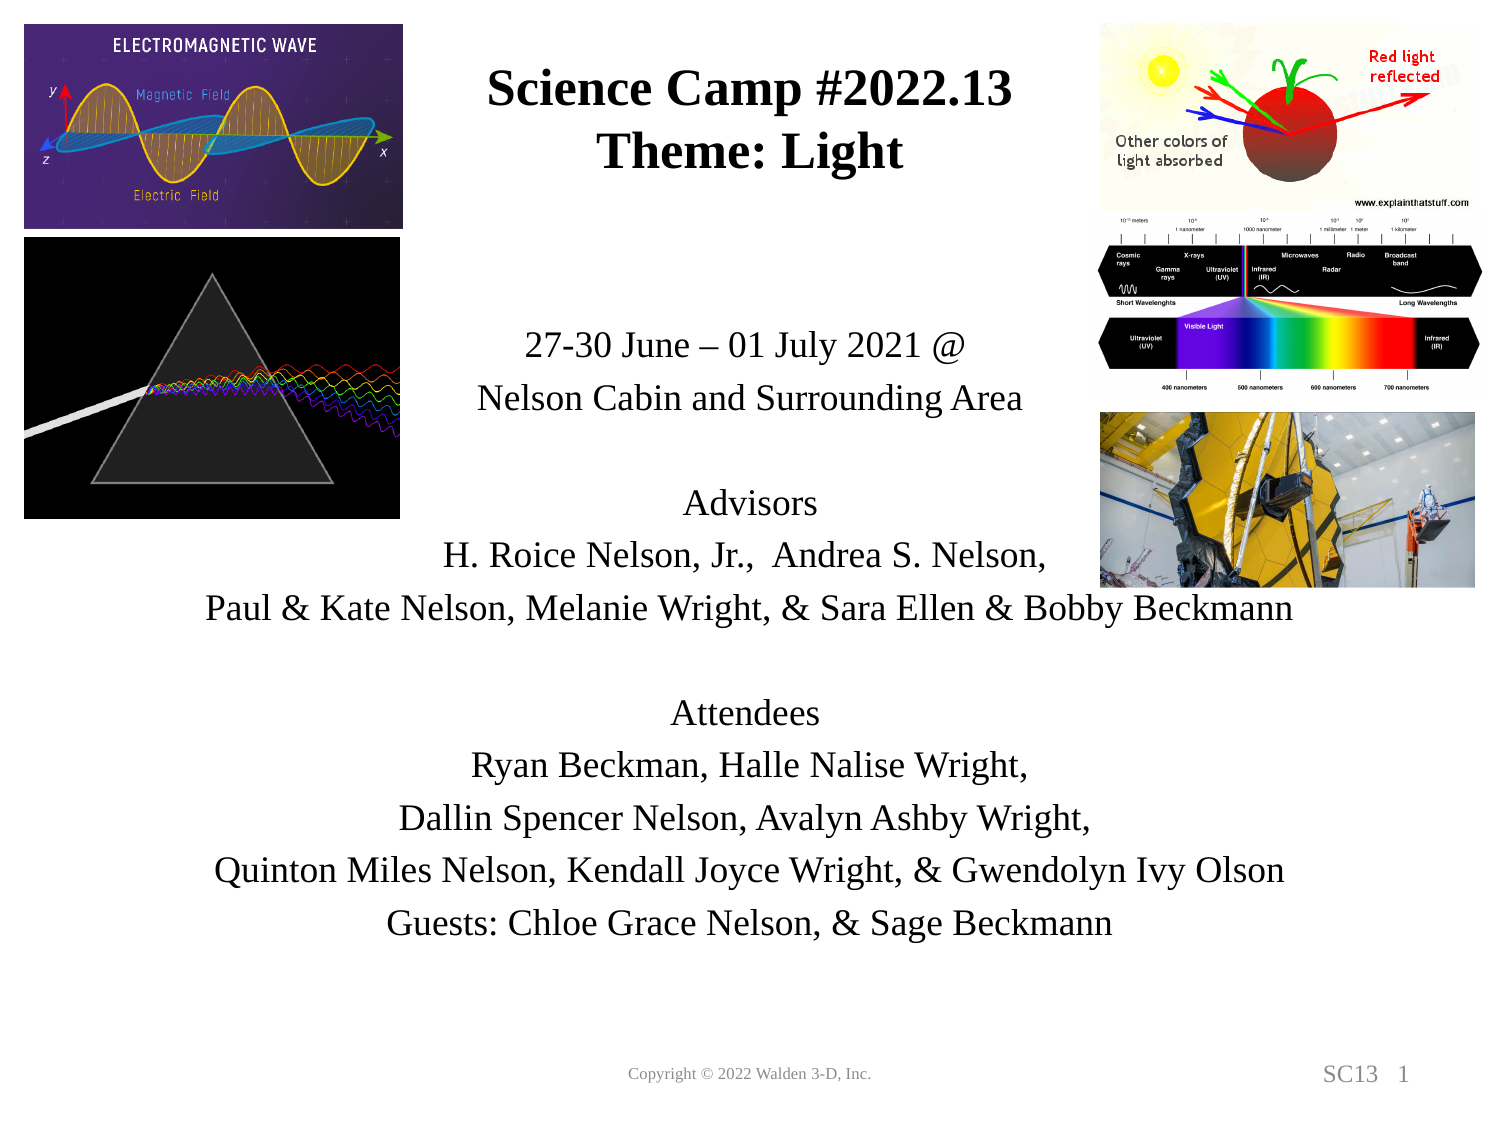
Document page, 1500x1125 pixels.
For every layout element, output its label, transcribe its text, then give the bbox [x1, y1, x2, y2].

footer Copyright © 2022 Walden 3-D, Inc. [512, 1042, 988, 1103]
slide_number SC13 1 [1074, 1042, 1425, 1103]
title Science Camp #2022.13 Theme: Light [407, 45, 1094, 188]
picture [24, 24, 403, 229]
text_box 27-30 June – 01 July 2021 @ Nelson Cabin and Surrounding Area Advisors H. Roice Nelson, Jr., Andrea S. Nelson, Paul & Kate Nelson, Melanie Wright, & Sara Ellen & Bobby Beckmann Attendees Ryan Beckman, Halle Nalise Wright, Dallin Spencer Nelson, Avalyn Ashby Wright, Quinton Miles Nelson, Kendall Joyce Wright, & Gwendolyn Ivy Olson Guests: Chloe Grace Nelson, & Sage Beckmann [162, 312, 1338, 1013]
picture [1099, 412, 1476, 588]
picture [24, 237, 401, 520]
picture [1091, 23, 1488, 402]
